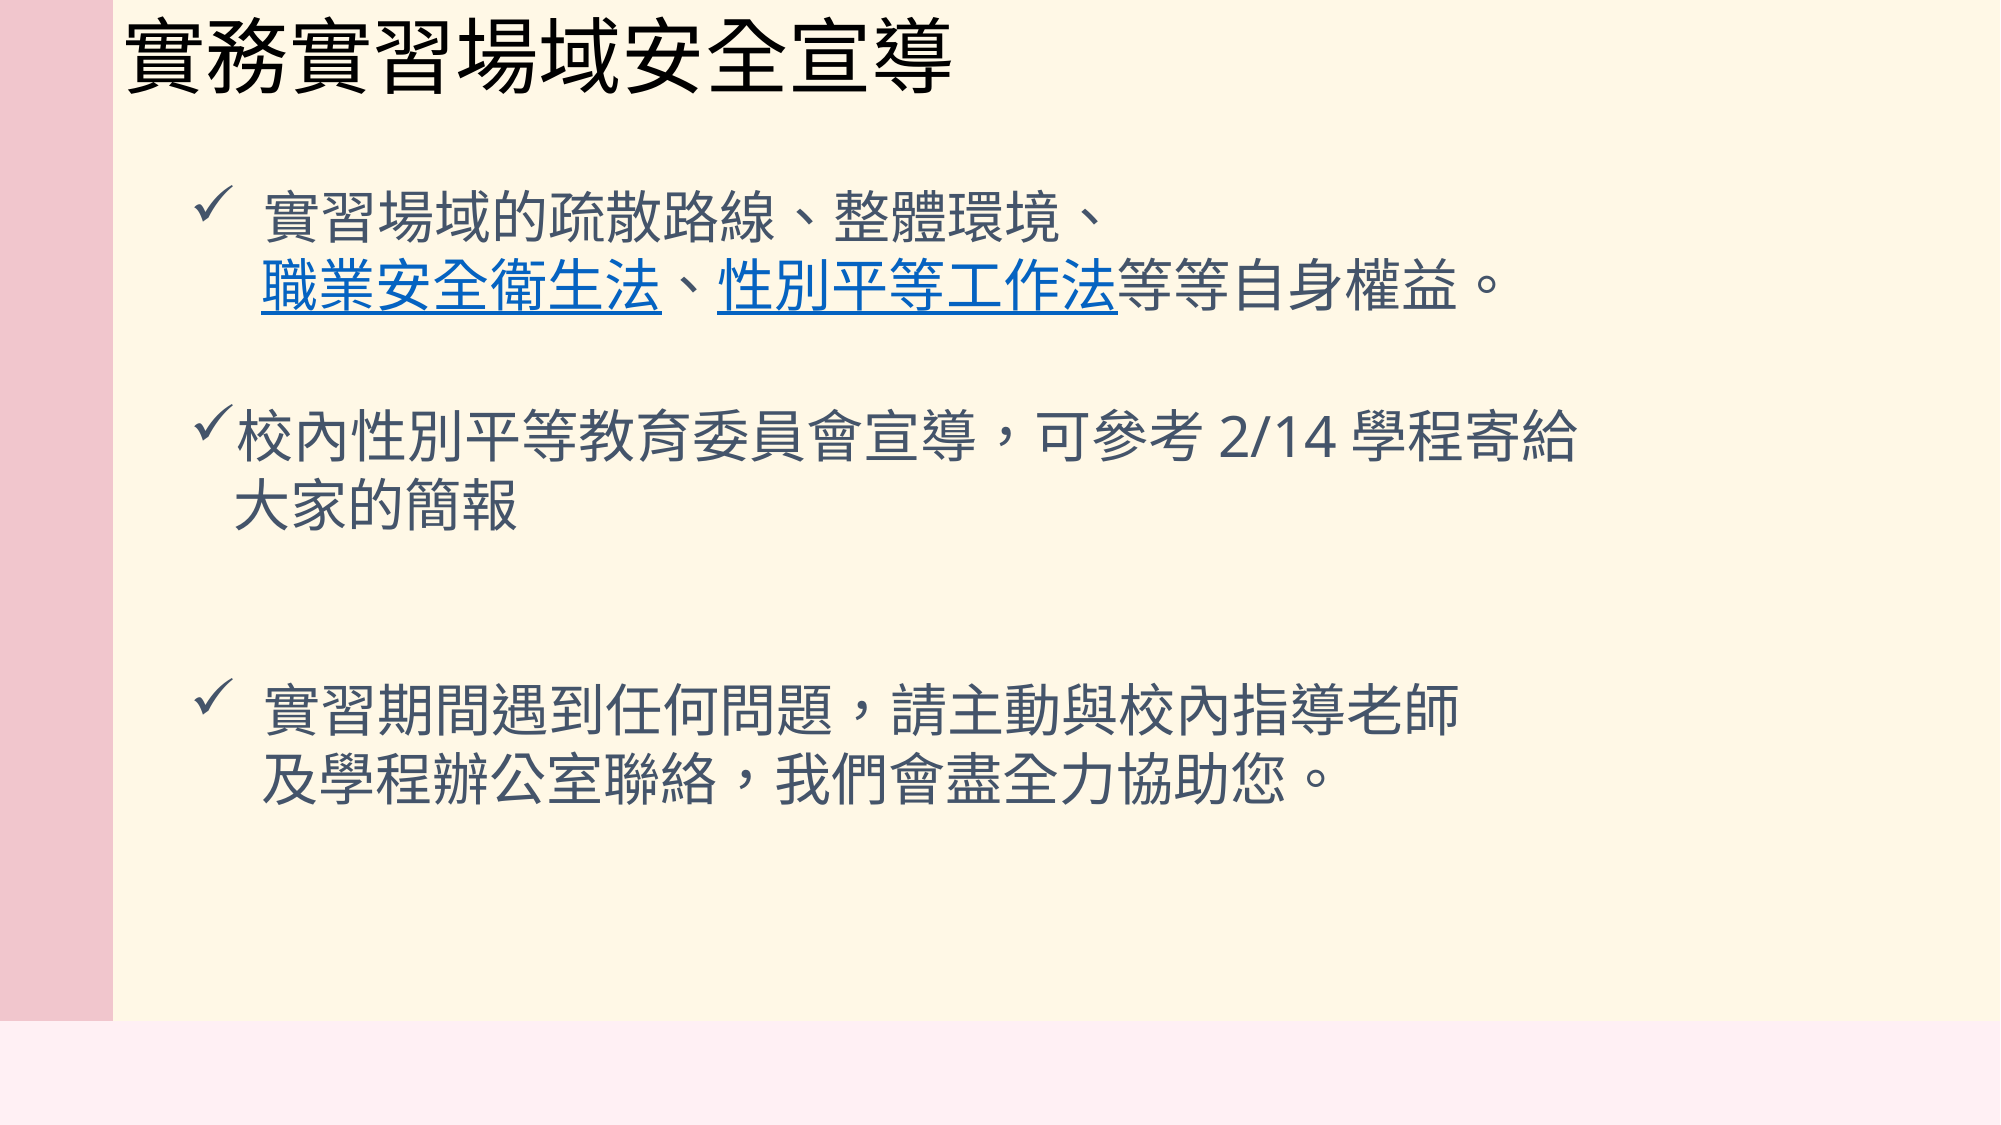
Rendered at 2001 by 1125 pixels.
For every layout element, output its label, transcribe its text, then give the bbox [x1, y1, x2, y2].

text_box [945, 75, 1055, 1125]
text_box 實務實習場域安全宣導 [113, 0, 1000, 109]
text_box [0, 0, 113, 1125]
text_box 實習場域的疏散路線、整體環境、 職業安全衛生法、性別平等工作法等等自身權益。 校內性別平等教育委員會宣導，可參考2/14學程寄給大家的簡報 實習期間遇到任何問題，請主動與校內指導老師 及學程辦公室聯絡，我們會盡全力協助您。 [163, 168, 945, 828]
text_box 實習場域的疏散路線、整體環境、 職業安全衛生法、性別平等工作法等等自身權益。 校內性別平等教育委員會宣導，可參考2/14學程寄給大家的簡報 實習期間遇到任何問題，請主動與校內指導老師 及學程辦公室聯絡，我們會盡全力協助您。 [1055, 168, 1612, 828]
